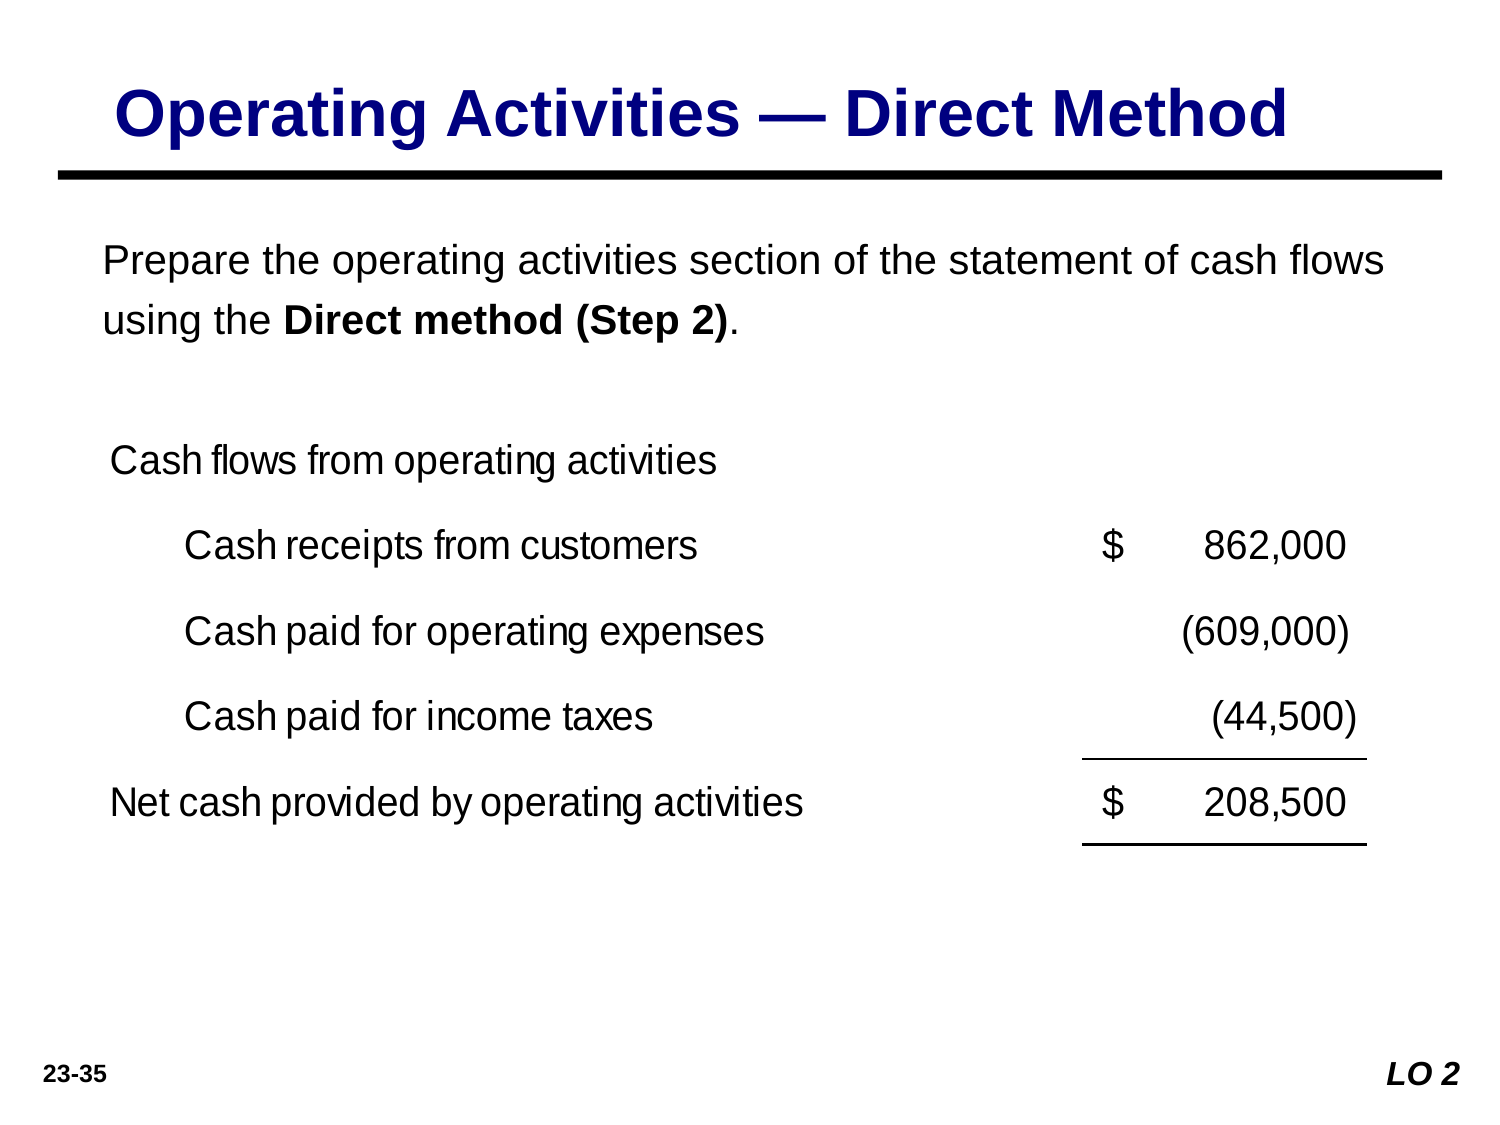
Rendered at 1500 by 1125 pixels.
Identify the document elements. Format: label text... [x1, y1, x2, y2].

text_box Prepare the operating activities section of the statement of cash flows using the Direct method (Step 2). [87, 215, 1463, 350]
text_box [74, 387, 1390, 875]
text_box LO 2 [1337, 1044, 1475, 1100]
text_box Operating Activities — Direct Method [99, 62, 1450, 158]
